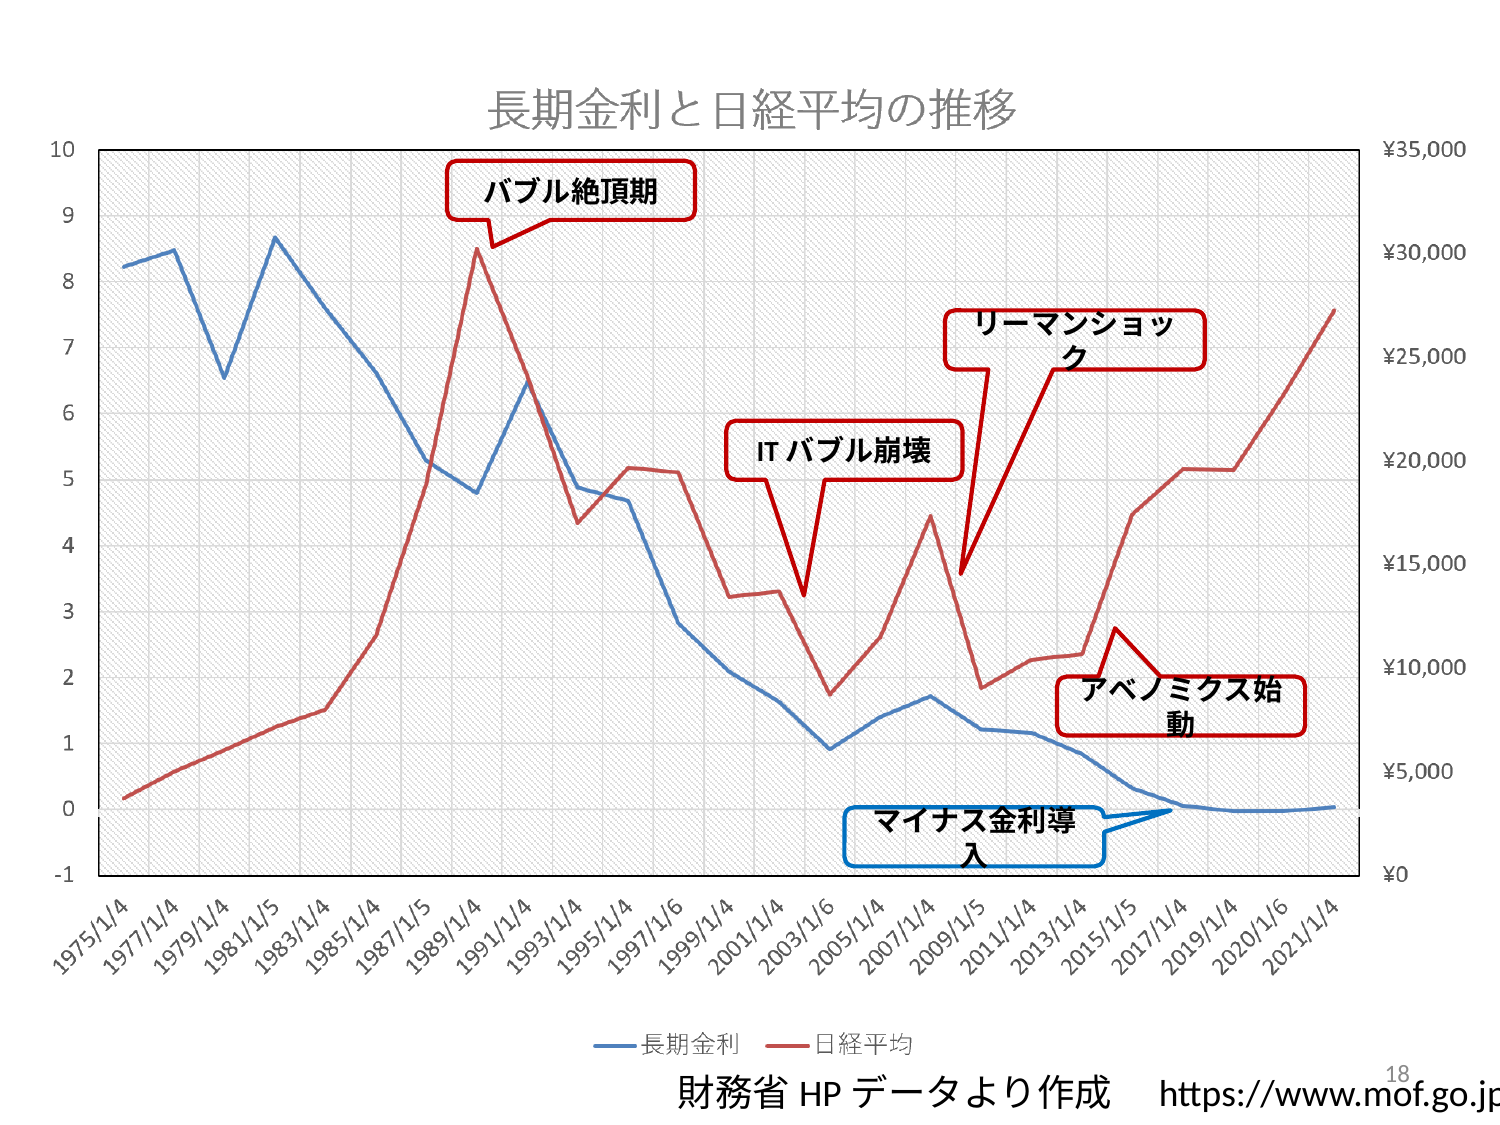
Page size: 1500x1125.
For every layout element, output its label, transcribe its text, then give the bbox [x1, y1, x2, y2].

text_box 財務省HPデータより作成 https://www.mof.go.jp/ [662, 1061, 1500, 1122]
picture [30, 63, 1470, 1073]
